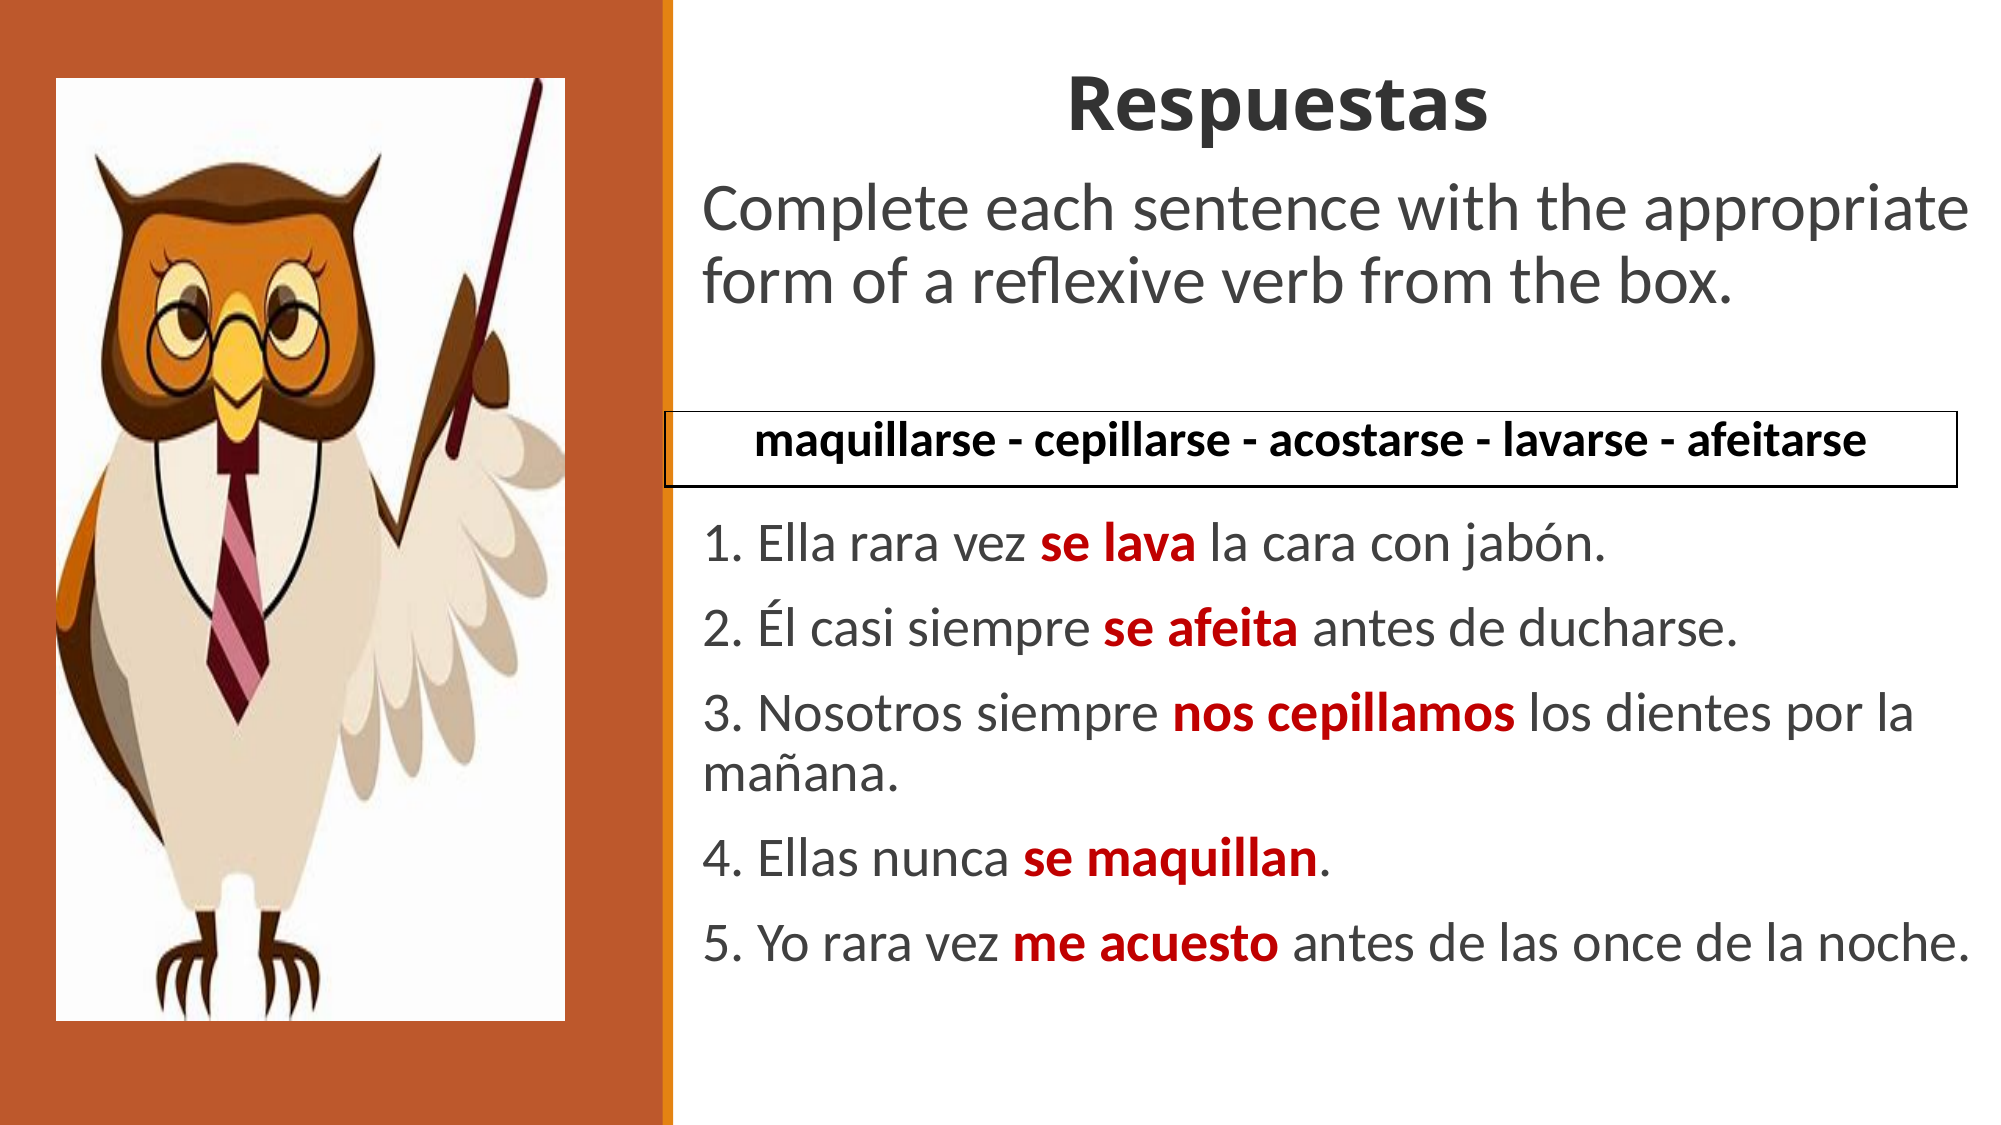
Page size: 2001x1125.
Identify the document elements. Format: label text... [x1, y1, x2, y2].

text_box Respuestas [1050, 48, 1505, 154]
list Complete each sentence with the appropriate form of a reflexive verb from the box. 1. Ella rara vez se lava la cara con jabón. 2. Él casi siempre se afeita antes de ducharse. 3. Nosotros siempre nos cepillamos los dientes por la mañana. 4. Ellas nunca se maquillan. 5. Yo rara vez me acuesto antes de las once de la noche. [688, 101, 2000, 1077]
picture [55, 78, 565, 1022]
table_header [709, 245, 1981, 306]
table_header maquillarse - cepillarse - acostarse - lavarse - afeitarse [666, 412, 1956, 485]
